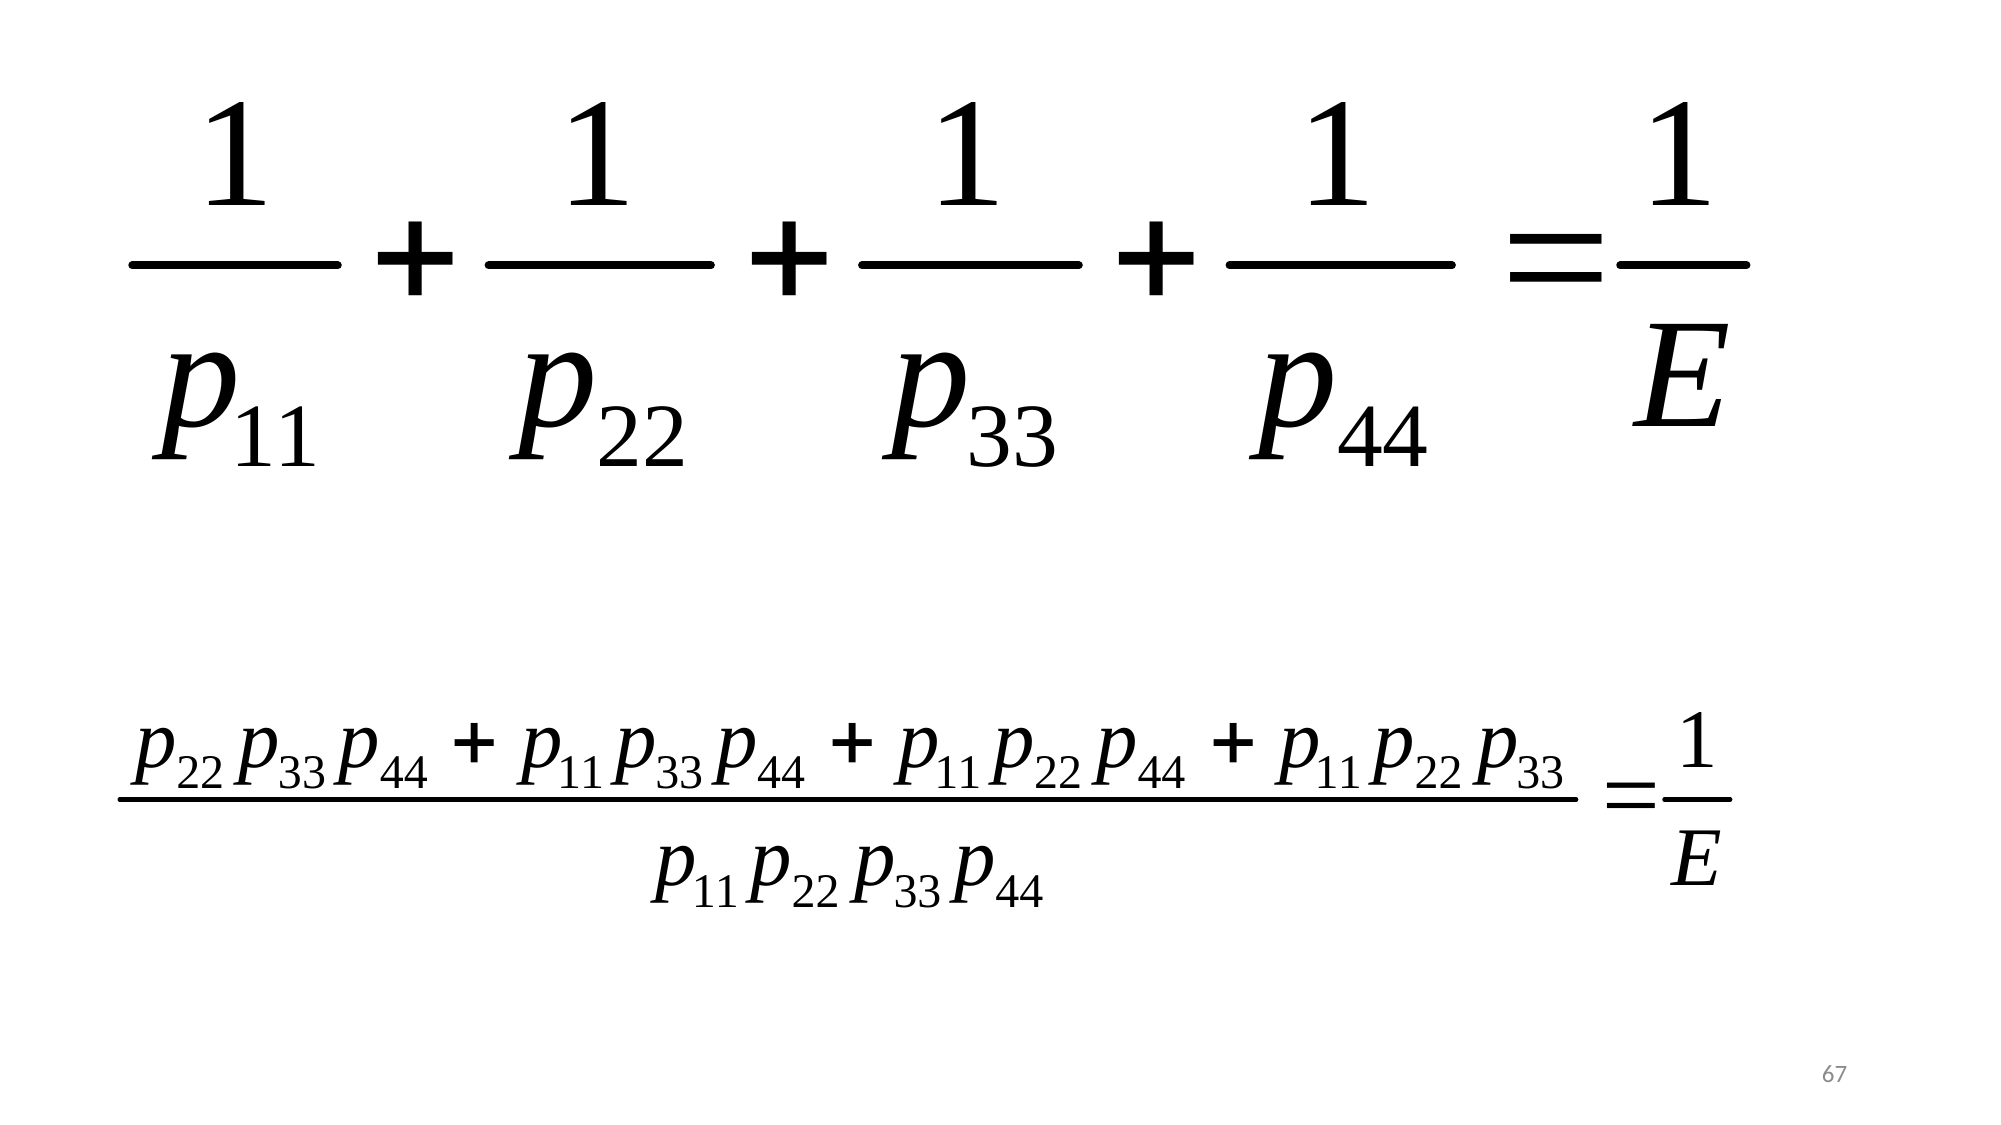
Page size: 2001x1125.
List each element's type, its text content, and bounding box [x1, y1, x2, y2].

slide_number 67 [1412, 1042, 1863, 1103]
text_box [105, 688, 1749, 925]
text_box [105, 57, 1781, 500]
